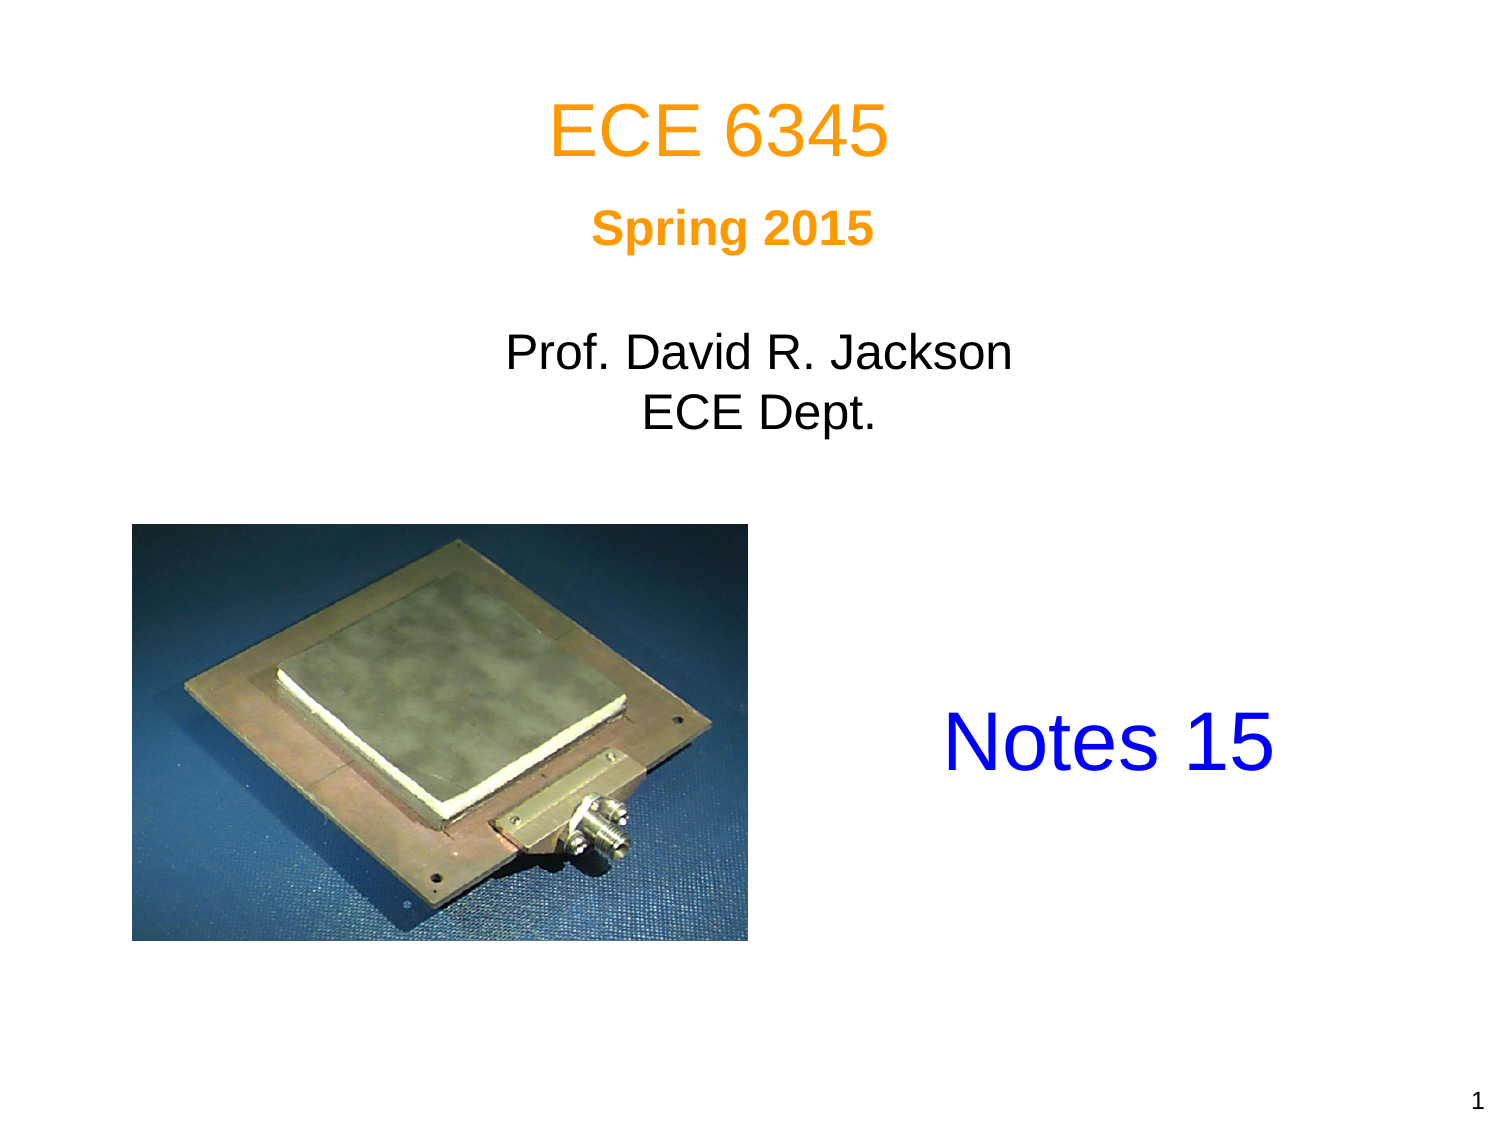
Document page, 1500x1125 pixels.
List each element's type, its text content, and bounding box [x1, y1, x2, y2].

text_box ECE 6345 [534, 73, 920, 179]
picture [131, 524, 748, 941]
text_box Spring 2015 [576, 187, 890, 263]
slide_number 1 [1149, 1046, 1500, 1125]
text_box Prof. David R. Jackson ECE Dept. [490, 312, 1029, 448]
text_box Notes 15 [890, 680, 1328, 795]
